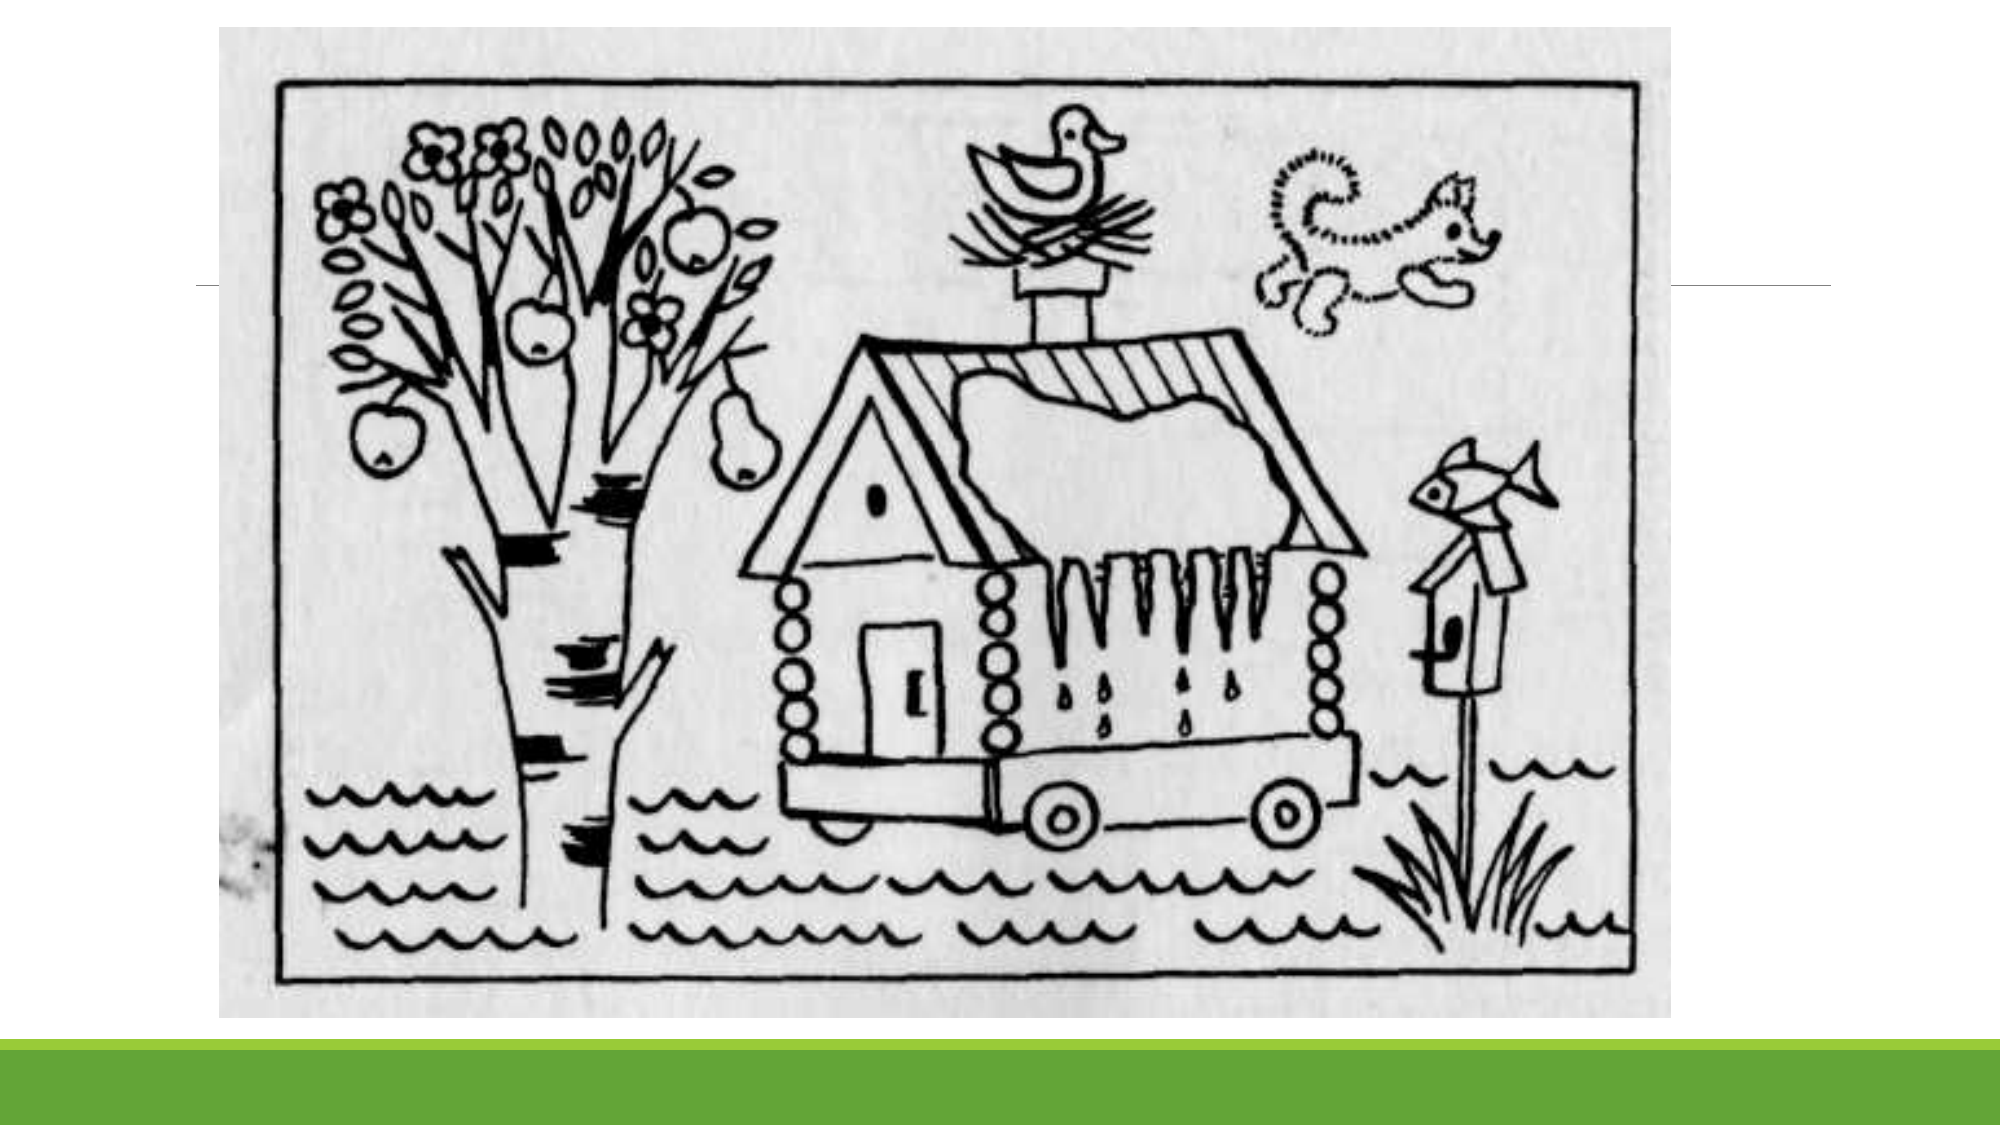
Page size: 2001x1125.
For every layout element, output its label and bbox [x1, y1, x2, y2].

list [218, 26, 1671, 1019]
